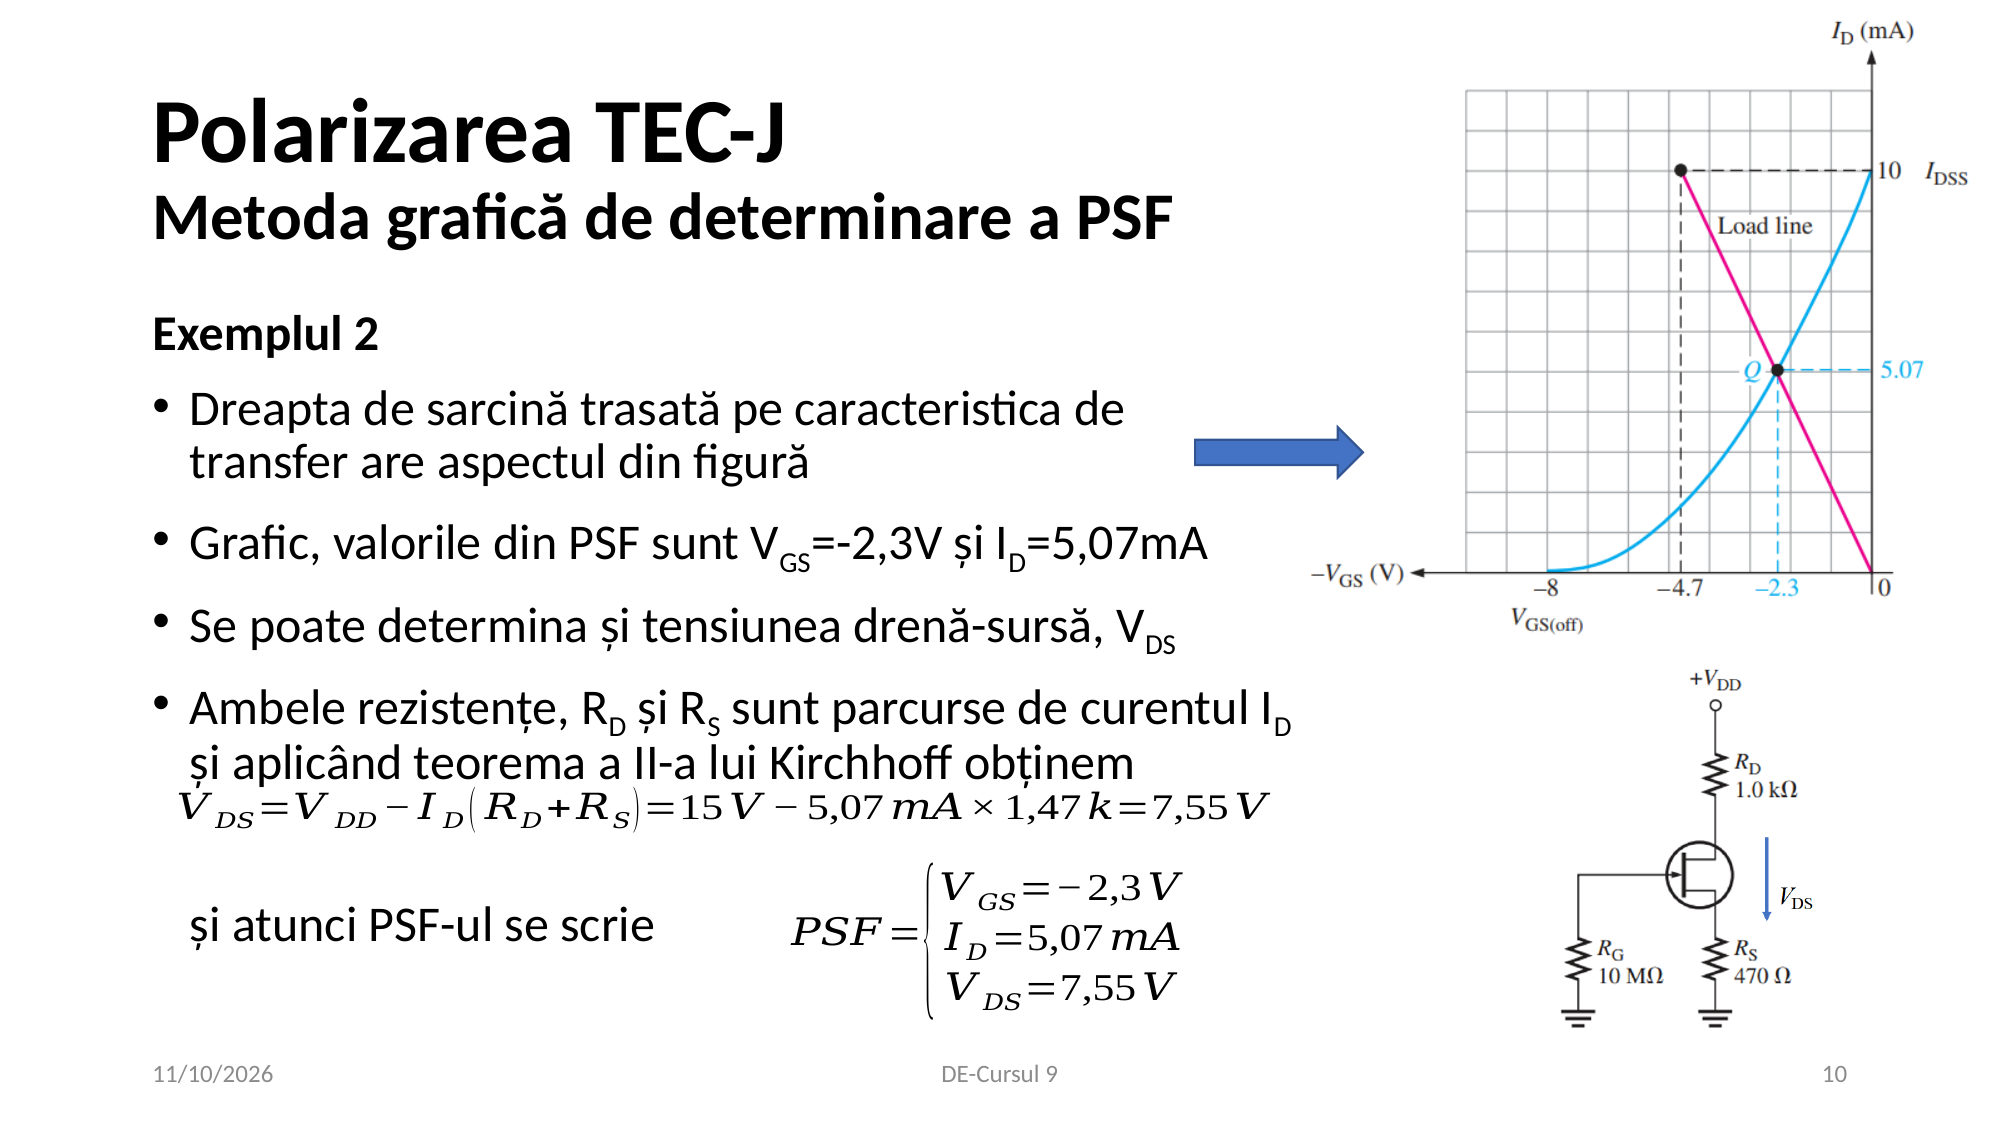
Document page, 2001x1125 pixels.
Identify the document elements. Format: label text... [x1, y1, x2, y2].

picture [1554, 649, 1824, 1036]
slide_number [137, 1042, 588, 1103]
list Exemplul 2 Dreapta de sarcină trasată pe caracteristica de transfer are aspectul din figură Grafic, valorile din PSF sunt VGS=-2,3V și ID=5,07mA Se poate determina și tensiunea drenă-sursă, VDS Ambele rezistențe, RD și RS sunt parcurse de curentul ID și aplicând teorema a II-a lui Kirchhoff obținem și atunci PSF-ul se scrie [137, 299, 1863, 1014]
footer DE-Cursul 9 [662, 1042, 1338, 1103]
slide_number 10 [1412, 1042, 1863, 1103]
title Polarizarea TEC-J Metoda grafică de determinare a PSF [137, 59, 1300, 278]
text_box [1194, 438, 1300, 467]
picture [1300, 7, 1991, 641]
